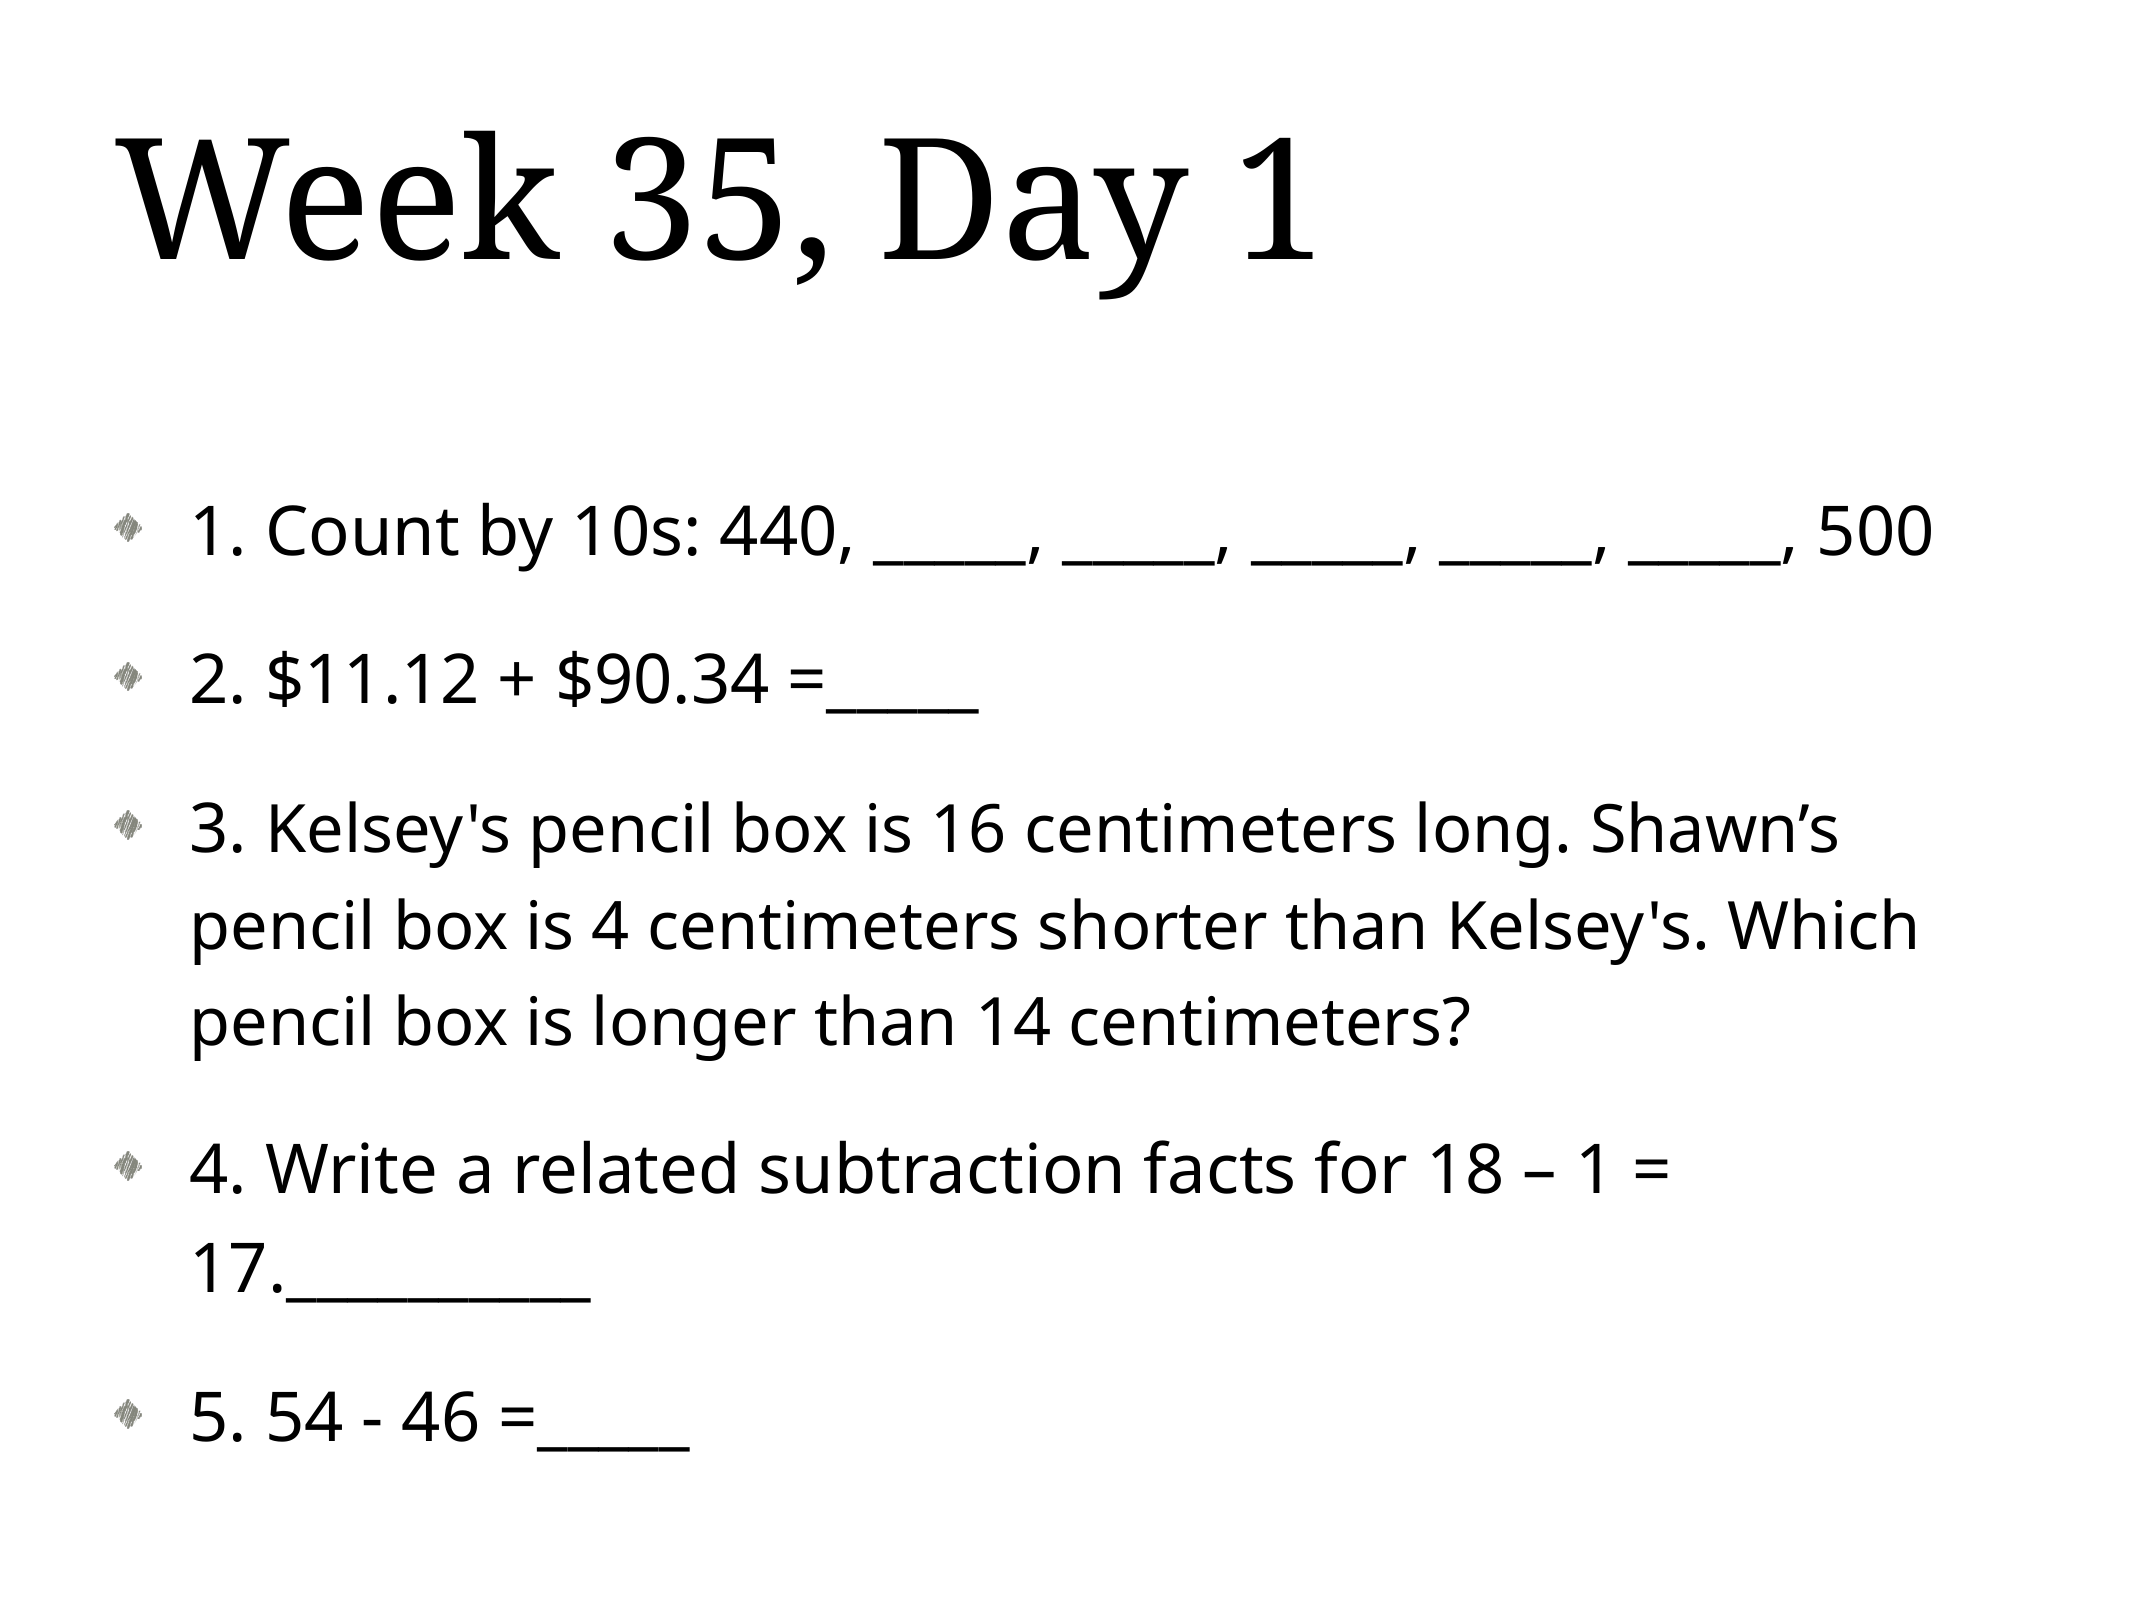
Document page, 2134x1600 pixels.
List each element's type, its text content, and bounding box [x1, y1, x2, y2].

picture [114, 1151, 142, 1181]
title Week 35, Day 1 [105, 24, 2028, 359]
picture [114, 513, 142, 542]
picture [114, 1399, 142, 1429]
picture [114, 810, 142, 840]
picture [114, 662, 142, 691]
list 1. Count by 10s: 440, _____, _____, _____, _____, _____, 500 2. $11.12 + $90.34 =_____ 3. Kelsey's pencil box is 16 centimeters long. Shawn’s pencil box is 4 centimeters shorter than Kelsey's. Which pencil box is longer than 14 centimeters? 4. Write a related subtraction facts for 18 – 1 = 17.__________ 5. 54 - 46 =_____ [105, 430, 2028, 1495]
